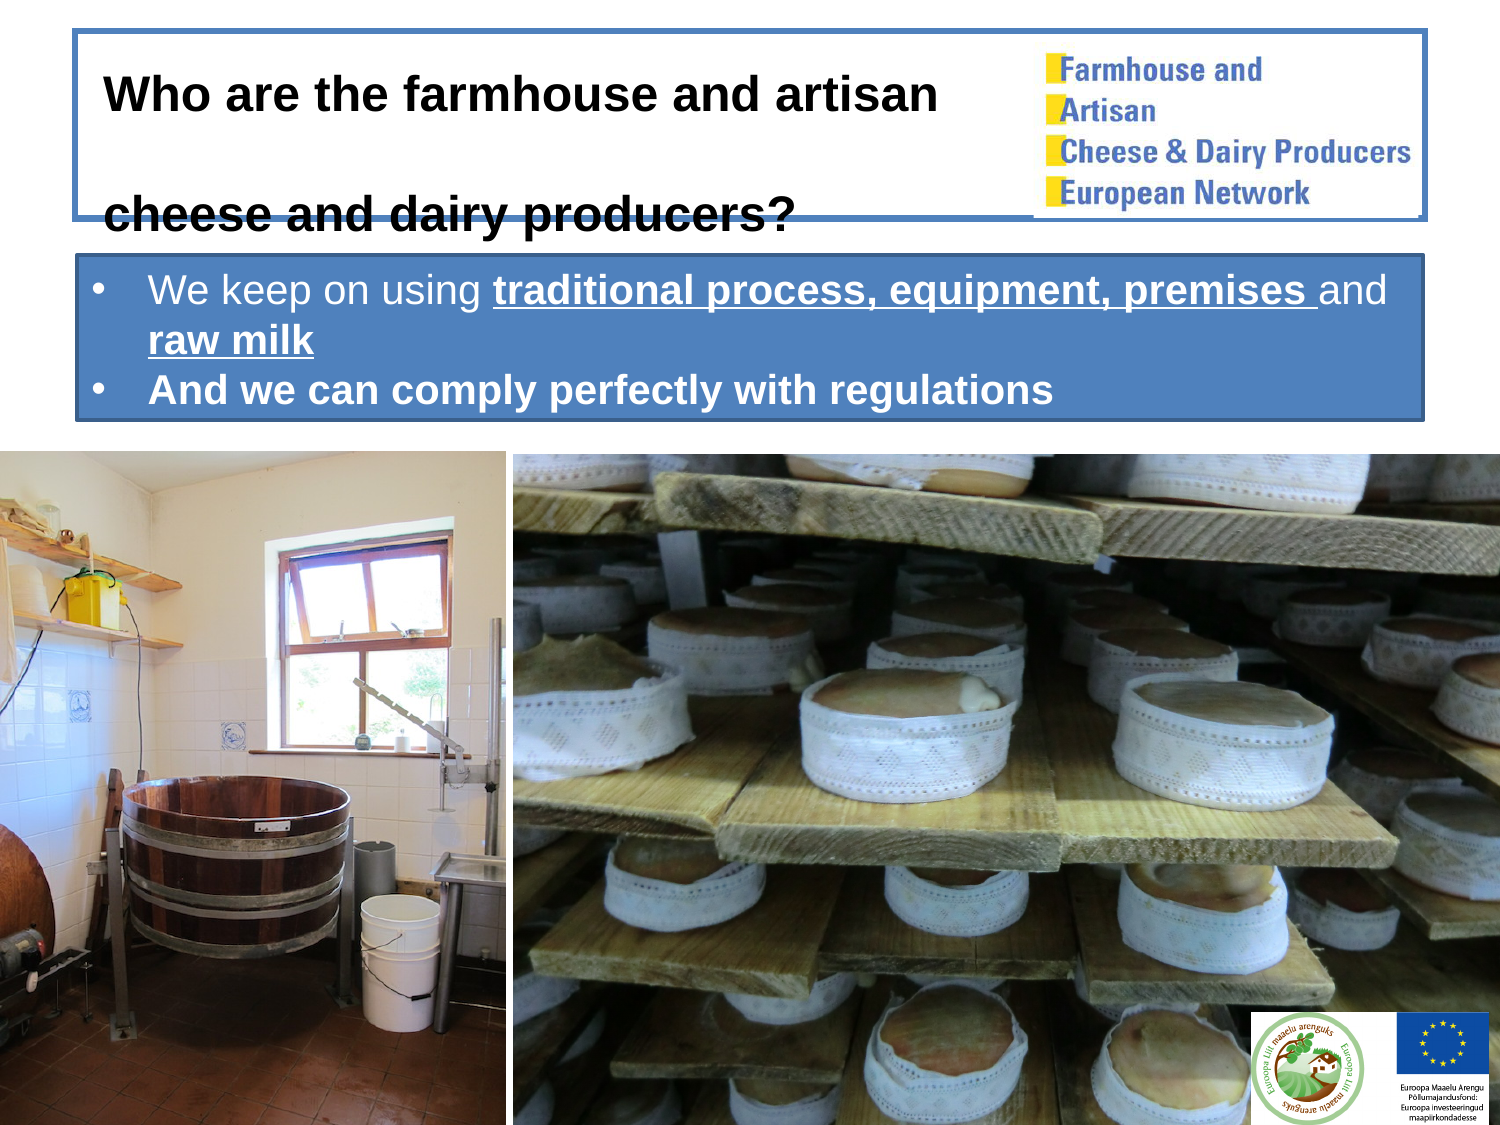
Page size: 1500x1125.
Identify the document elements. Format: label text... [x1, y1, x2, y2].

picture [513, 453, 1500, 1125]
picture [0, 451, 506, 1125]
text_box We keep on using traditional process, equipment, premises and raw milk And we can comply perfectly with regulations [75, 253, 1425, 422]
text_box [74, 31, 1425, 219]
picture [1033, 42, 1419, 218]
text_box Who are the farmhouse and artisan cheese and dairy producers? [88, 54, 963, 250]
